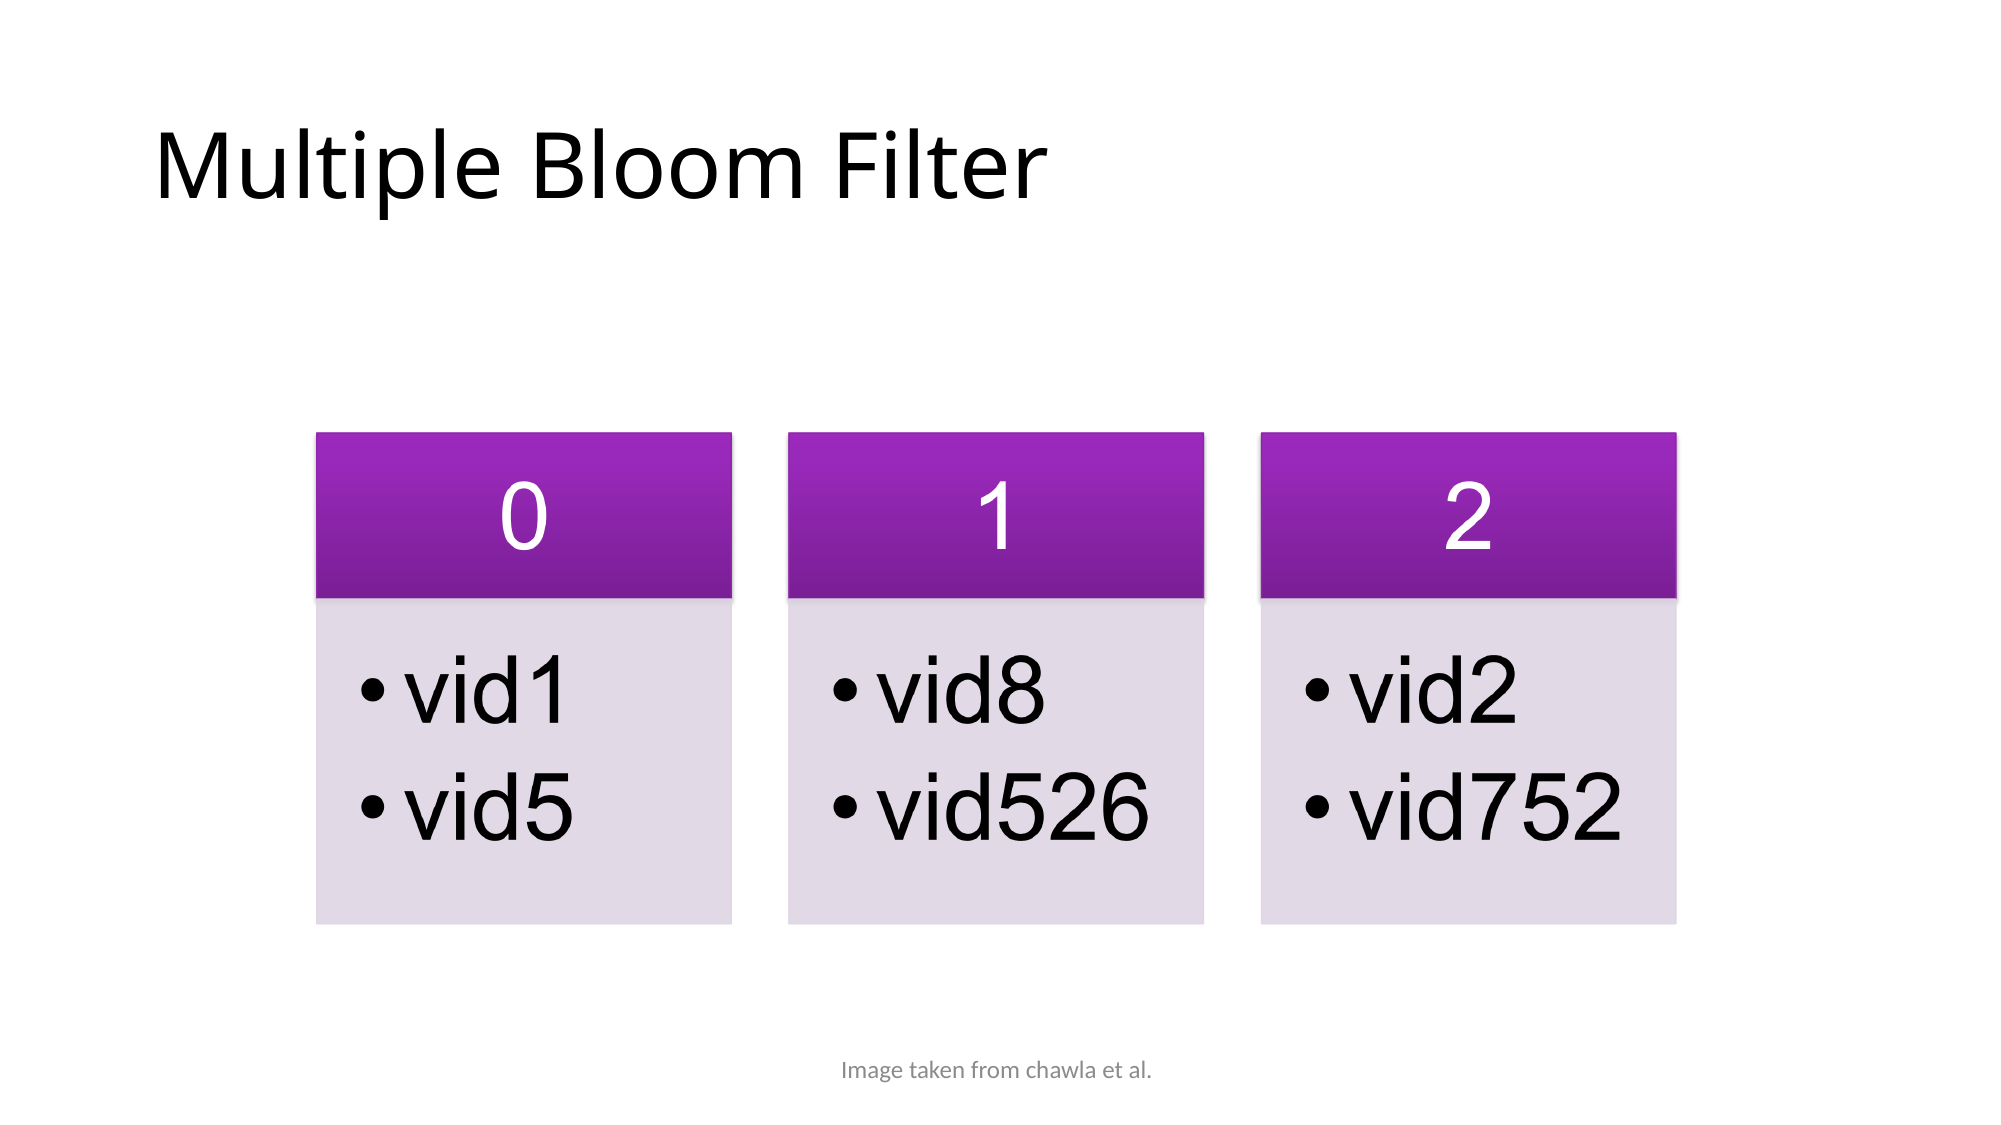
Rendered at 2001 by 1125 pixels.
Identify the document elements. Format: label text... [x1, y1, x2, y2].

title Multiple Bloom Filter [137, 59, 1863, 278]
footer Image taken from chawla et al. [657, 1042, 1338, 1095]
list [287, 342, 1713, 970]
